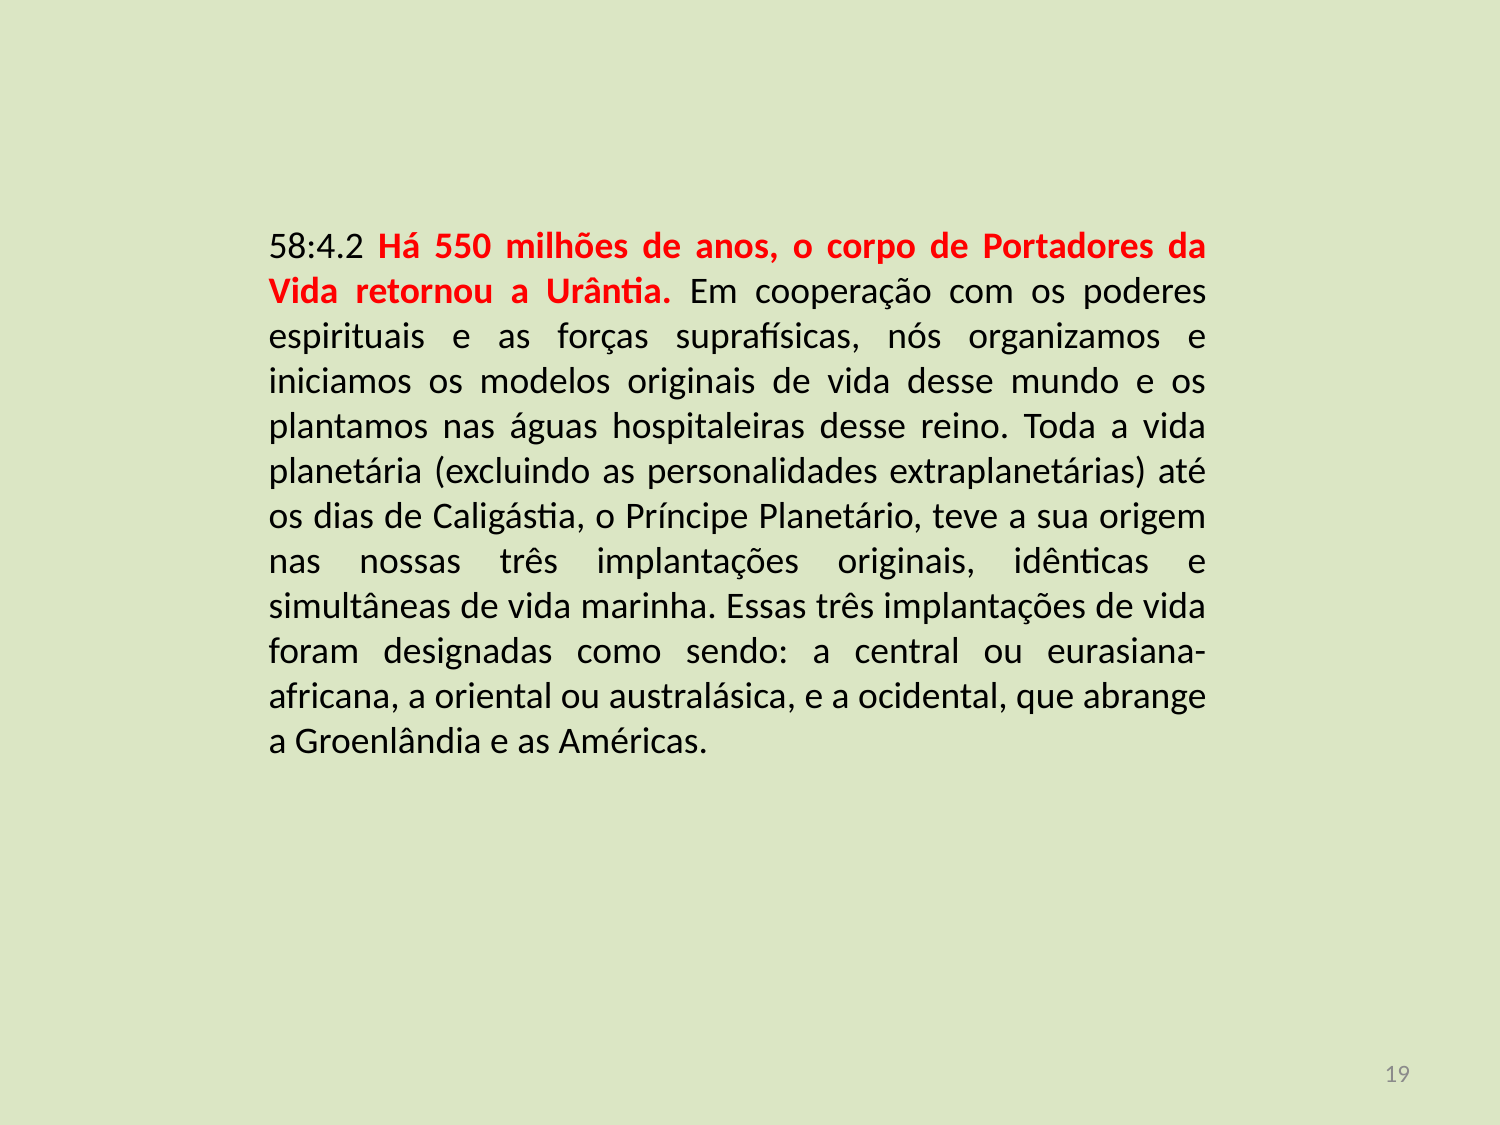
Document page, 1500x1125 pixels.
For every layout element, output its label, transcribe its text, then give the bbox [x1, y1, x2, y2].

text_box <número> [1074, 1042, 1425, 1103]
text_box 58:4.2 Há 550 milhões de anos, o corpo de Portadores da Vida retornou a Urântia. Em cooperação com os poderes espirituais e as forças suprafísicas, nós organizamos e iniciamos os modelos originais de vida desse mundo e os plantamos nas águas hospitaleiras desse reino. Toda a vida planetária (excluindo as personalidades extraplanetárias) até os dias de Caligástia, o Príncipe Planetário, teve a sua origem nas nossas três implantações originais, idênticas e simultâneas de vida marinha. Essas três implantações de vida foram designadas como sendo: a central ou eurasiana-africana, a oriental ou australásica, e a ocidental, que abrange a Groenlândia e as Américas. [253, 214, 1223, 769]
